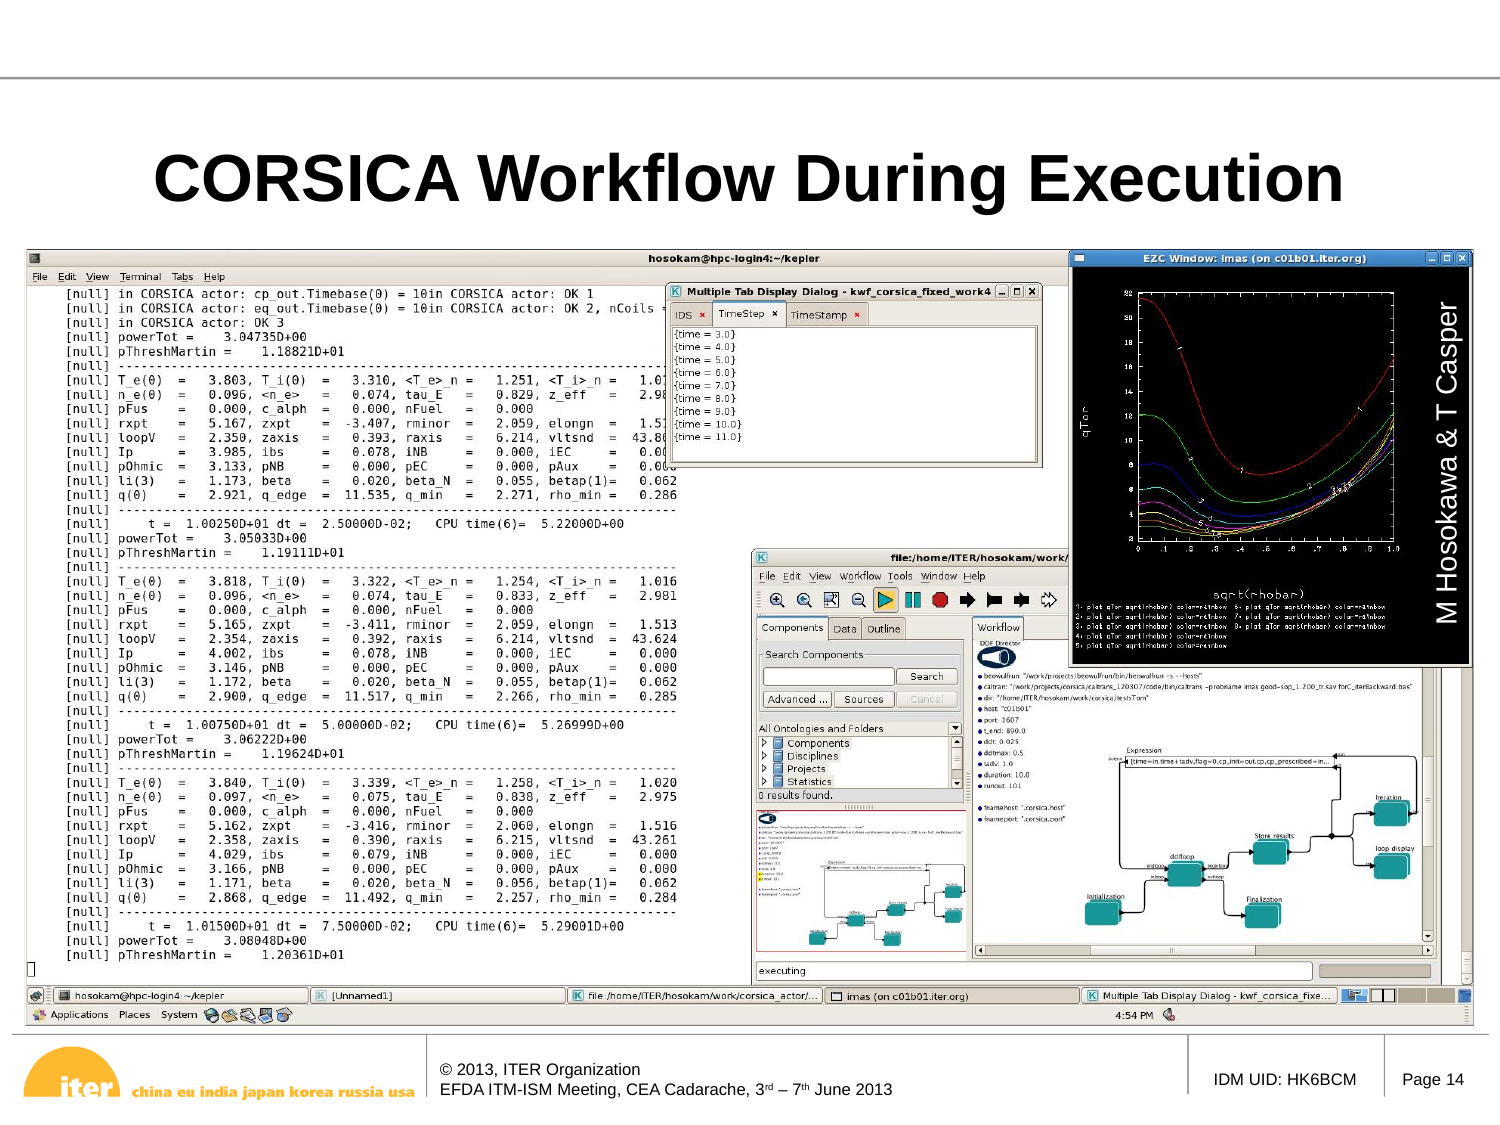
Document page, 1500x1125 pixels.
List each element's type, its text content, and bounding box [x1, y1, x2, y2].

title CORSICA Workflow During Execution [94, 99, 1407, 247]
picture [0, 248, 1500, 1125]
